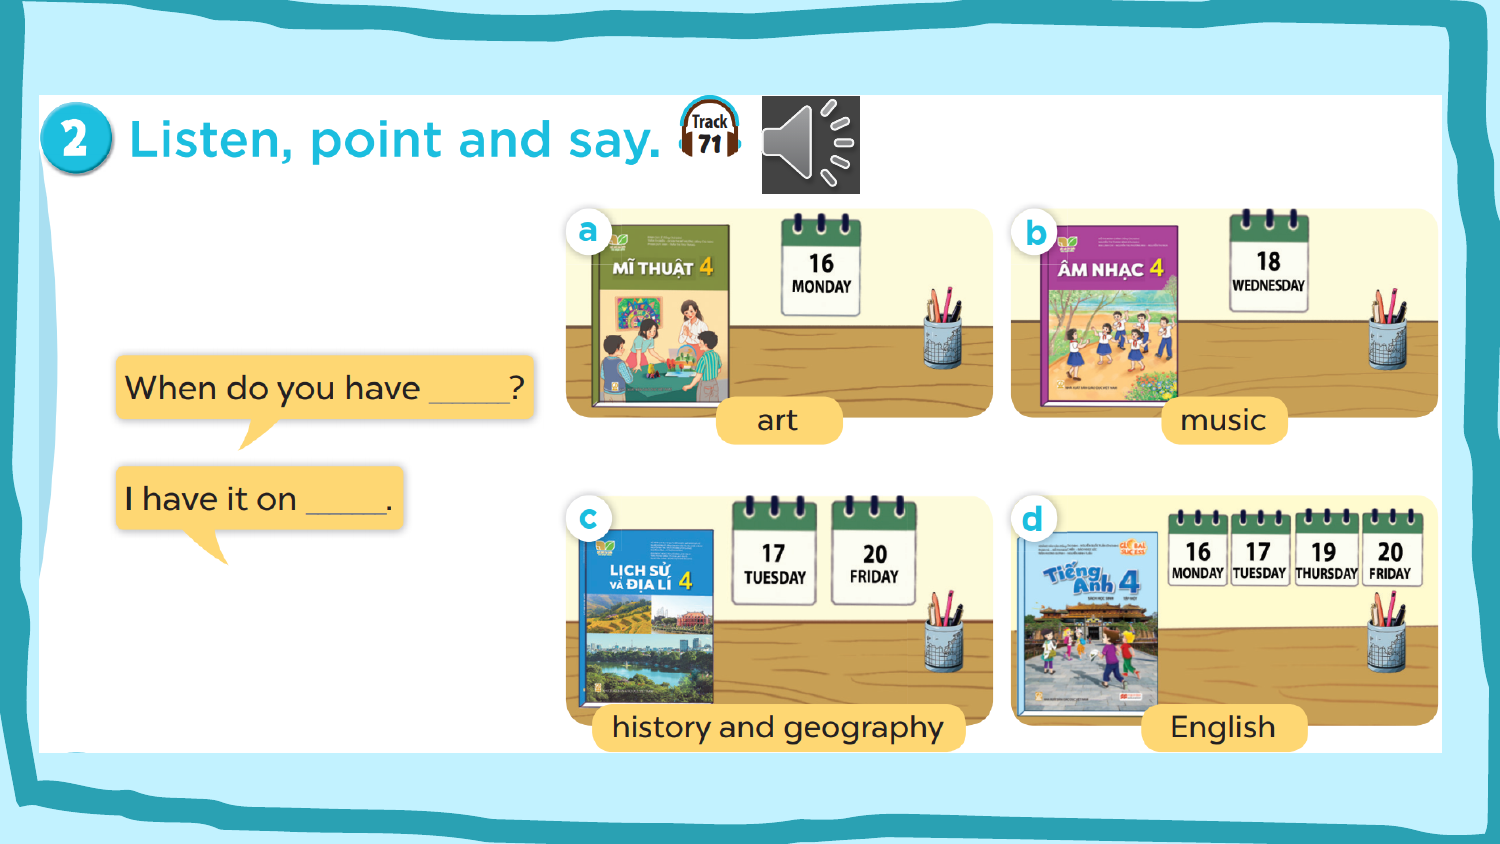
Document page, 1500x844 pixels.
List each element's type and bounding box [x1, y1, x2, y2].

picture [38, 95, 1442, 753]
